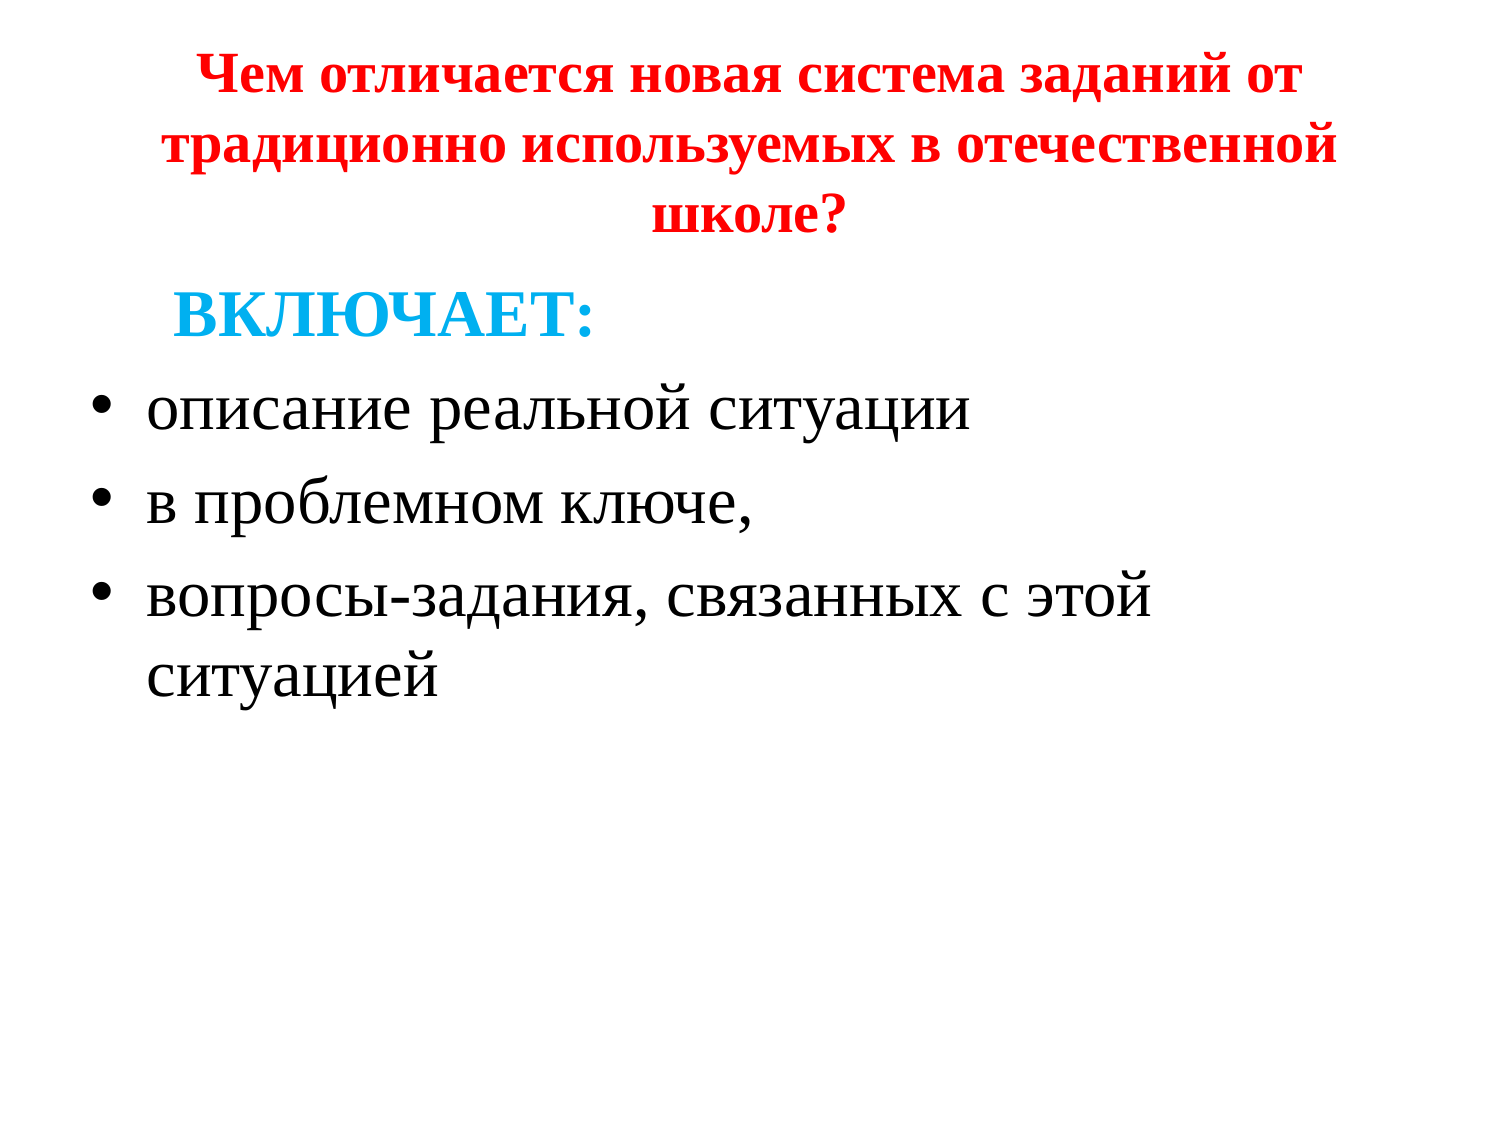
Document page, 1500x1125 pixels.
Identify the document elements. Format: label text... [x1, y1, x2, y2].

list ВКЛЮЧАЕТ: описание реальной ситуации в проблемном ключе, вопросы-задания, связанных с этой ситуацией [75, 262, 1425, 1005]
title Чем отличается новая система заданий от традиционно используемых в отечественной школе? [75, 45, 1425, 233]
